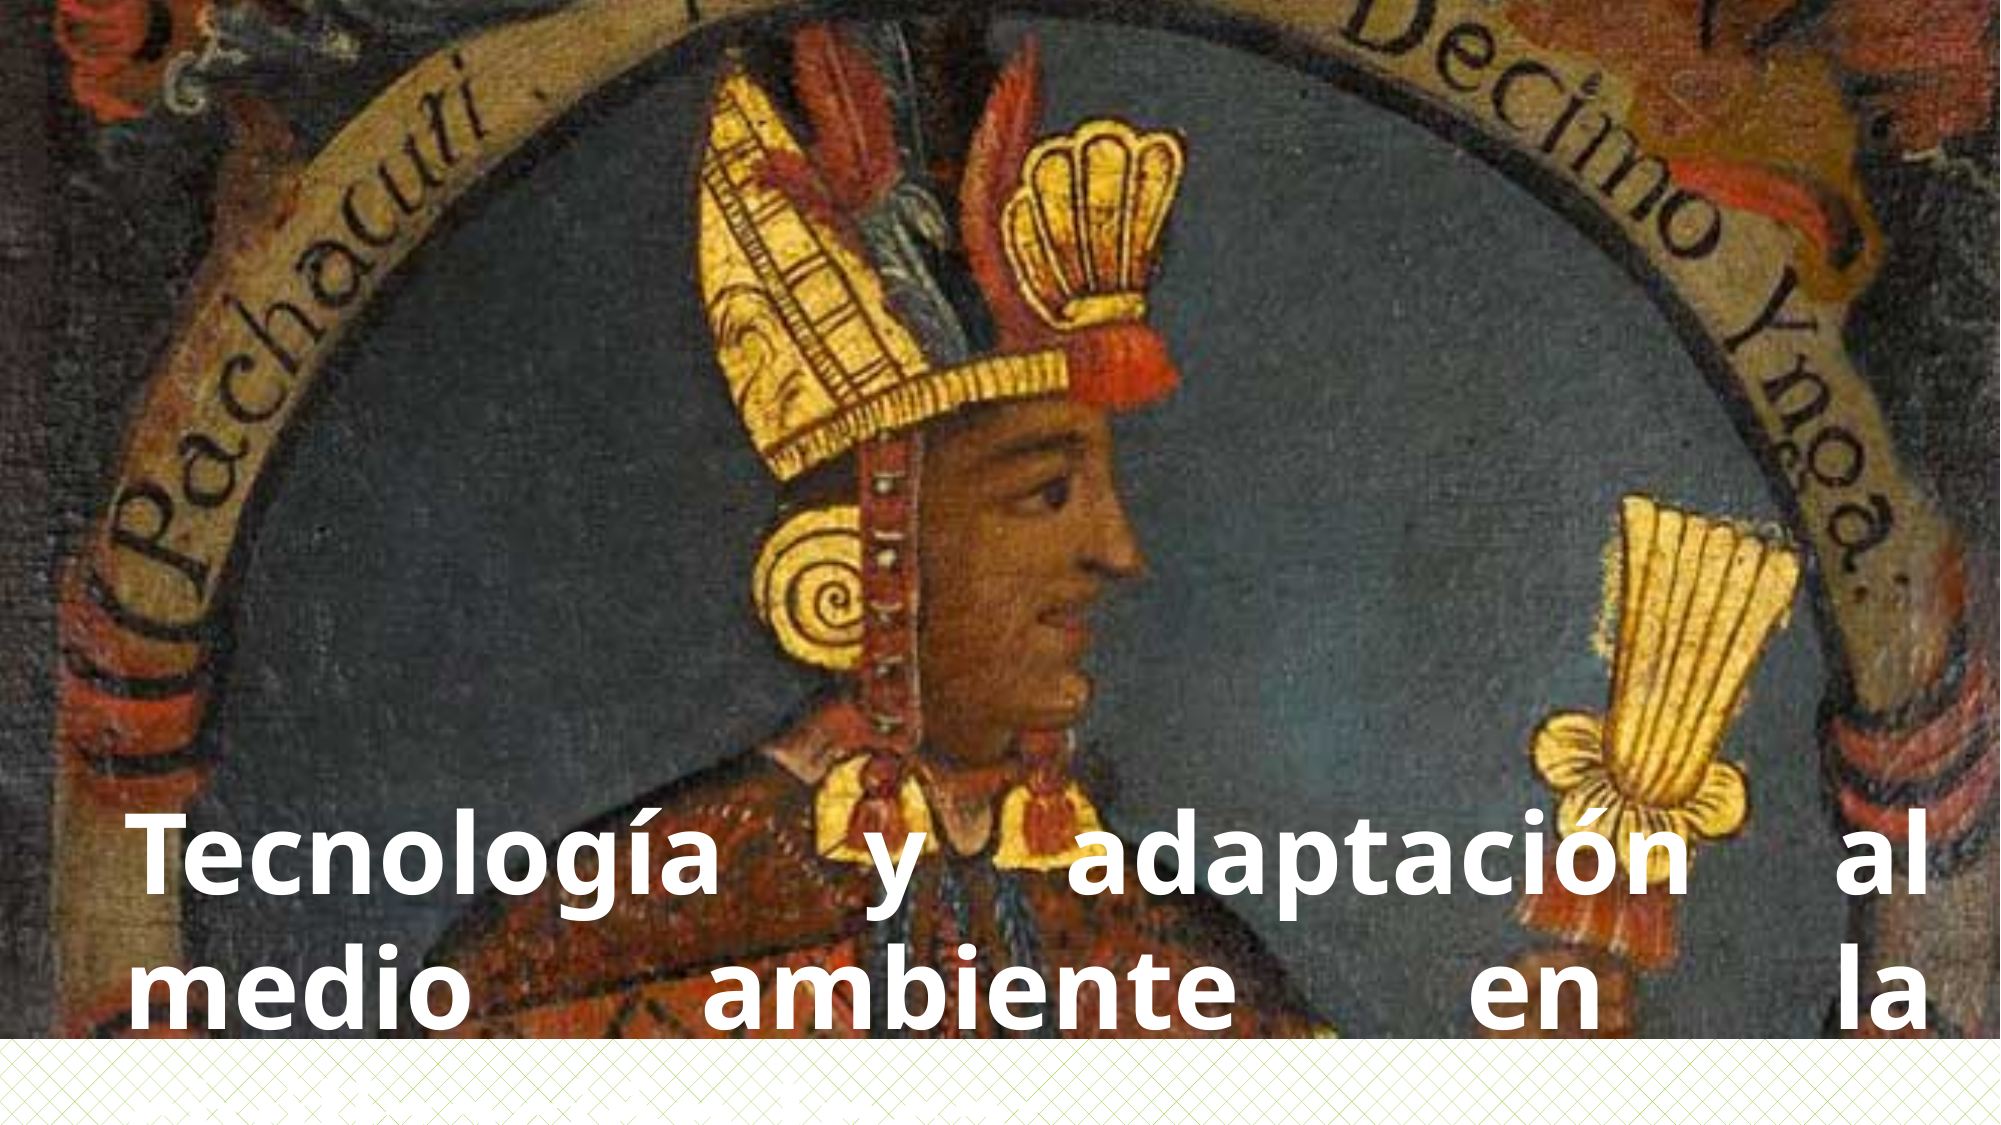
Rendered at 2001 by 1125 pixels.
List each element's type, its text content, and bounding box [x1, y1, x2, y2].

picture [0, 0, 2000, 1039]
text_box Tecnología y adaptación al medio ambiente en la civilización Inca: [108, 1047, 1950, 1125]
